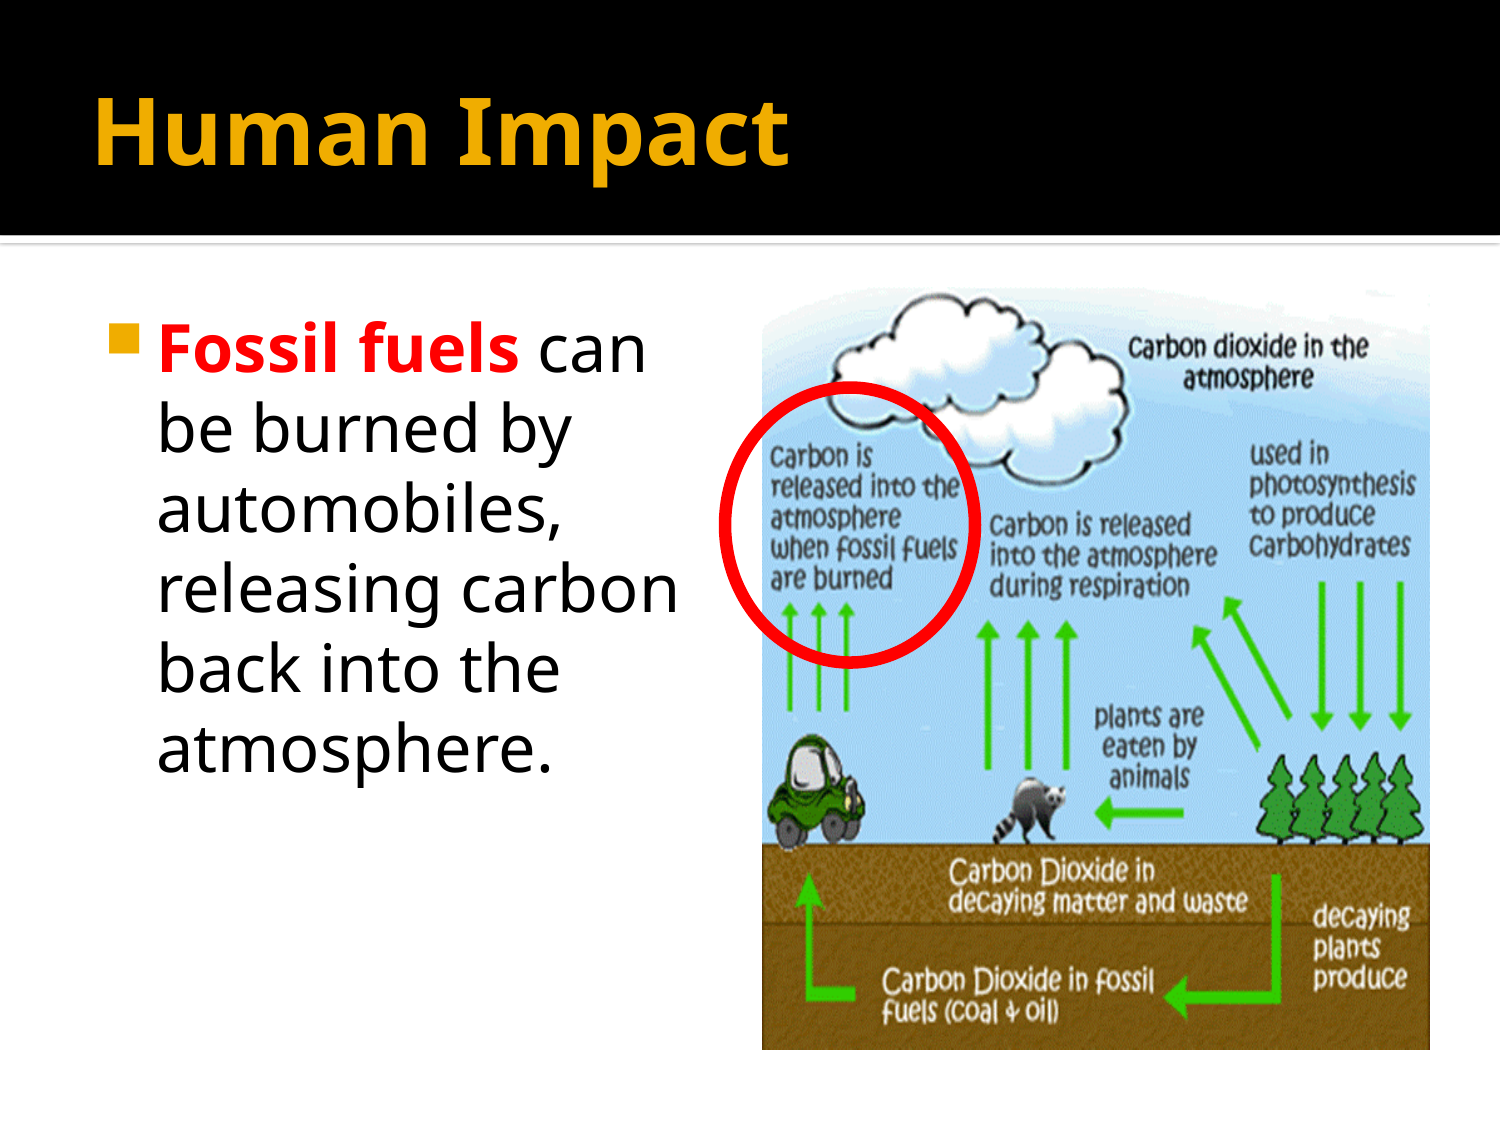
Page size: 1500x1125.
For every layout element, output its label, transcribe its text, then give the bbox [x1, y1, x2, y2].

text_box [721, 428, 756, 622]
picture [762, 287, 1430, 1050]
title Human Impact [75, 25, 1425, 231]
list Fossil fuels can be burned by automobiles, releasing carbon back into the atmosphere. [75, 291, 750, 1050]
